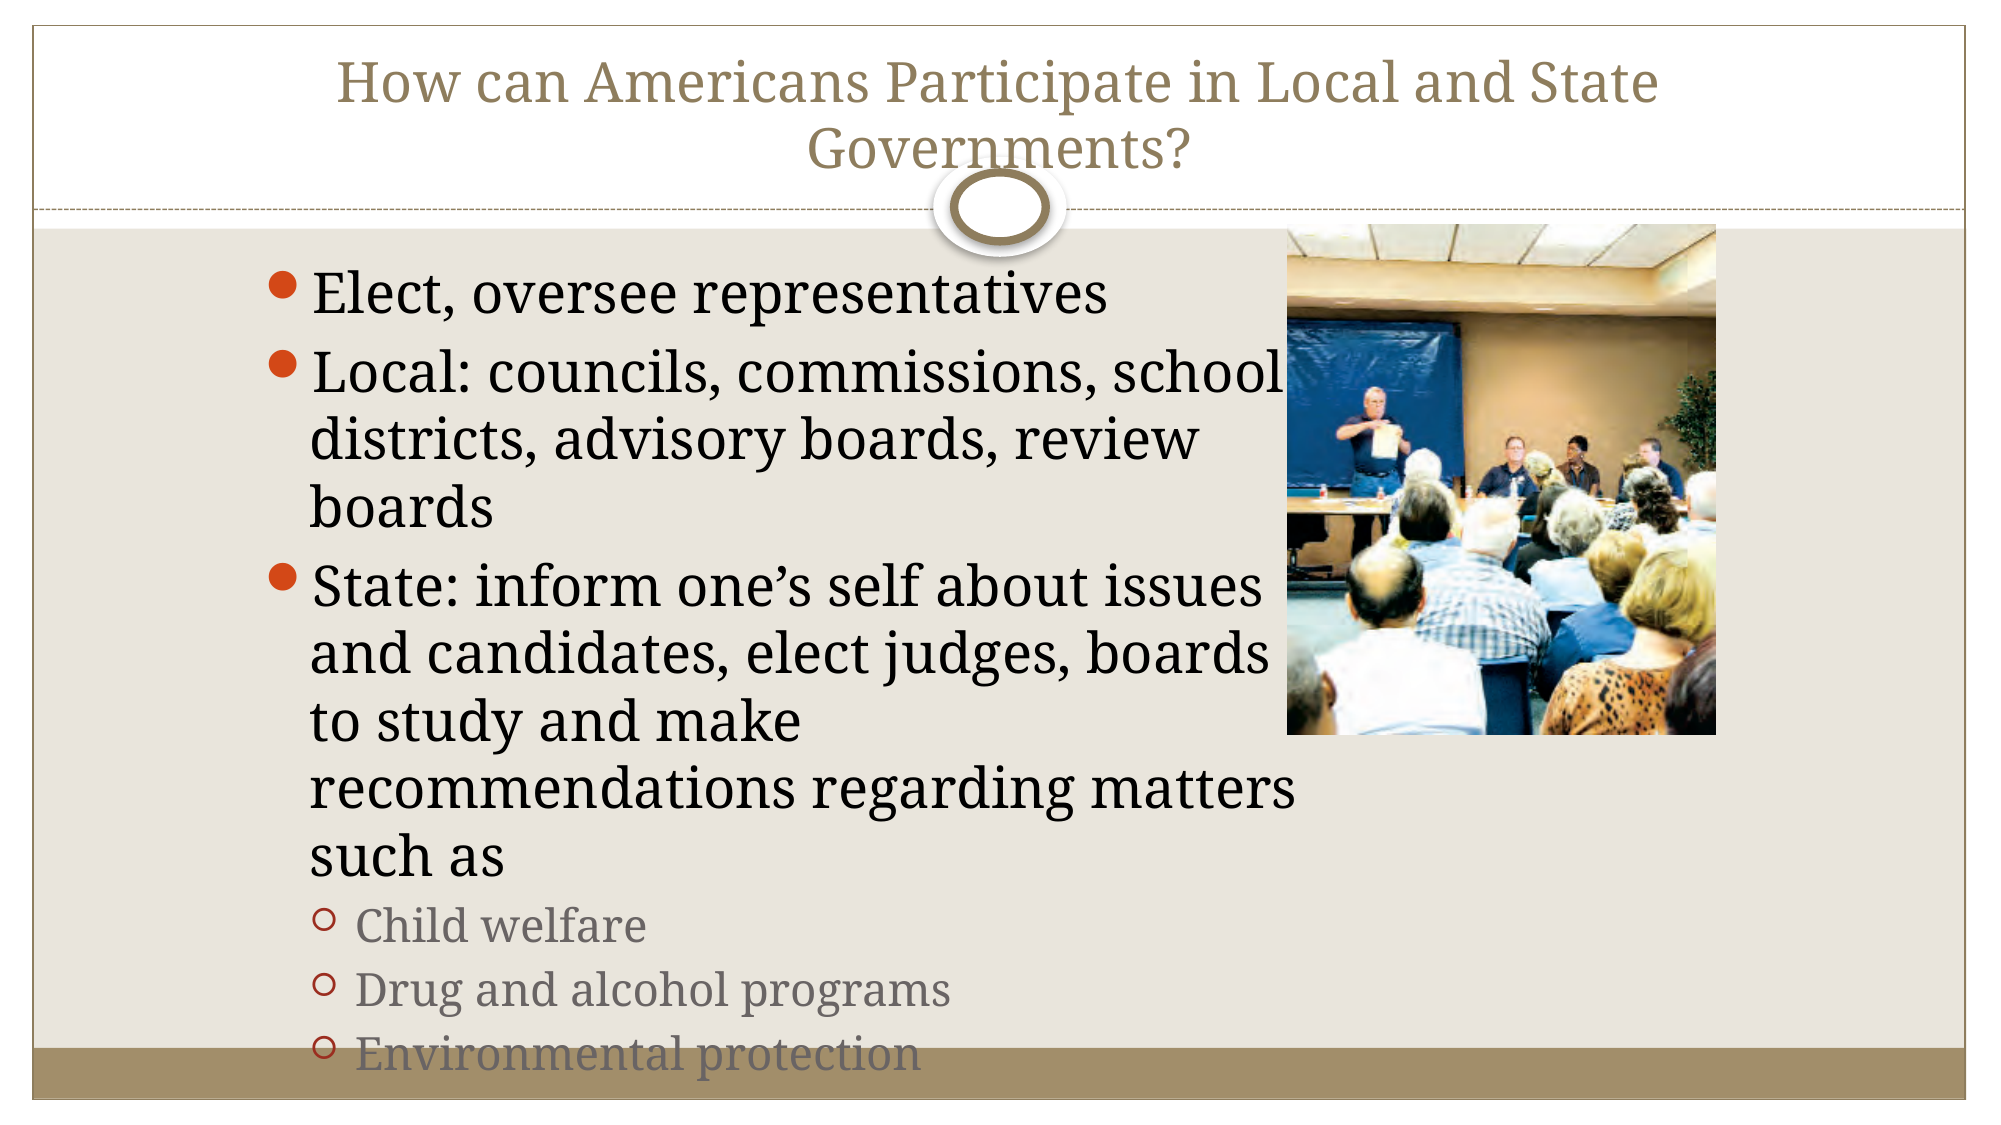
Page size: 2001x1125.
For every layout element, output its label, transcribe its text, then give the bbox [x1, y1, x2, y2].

list Elect, oversee representatives Local: councils, commissions, school districts, advisory boards, review boards State: inform one’s self about issues and candidates, elect judges, boards to study and make recommendations regarding matters such as Child welfare Drug and alcohol programs Environmental protection [249, 249, 1313, 1050]
title How can Americans Participate in Local and State Governments? [299, 37, 1700, 188]
picture [1287, 224, 1716, 735]
